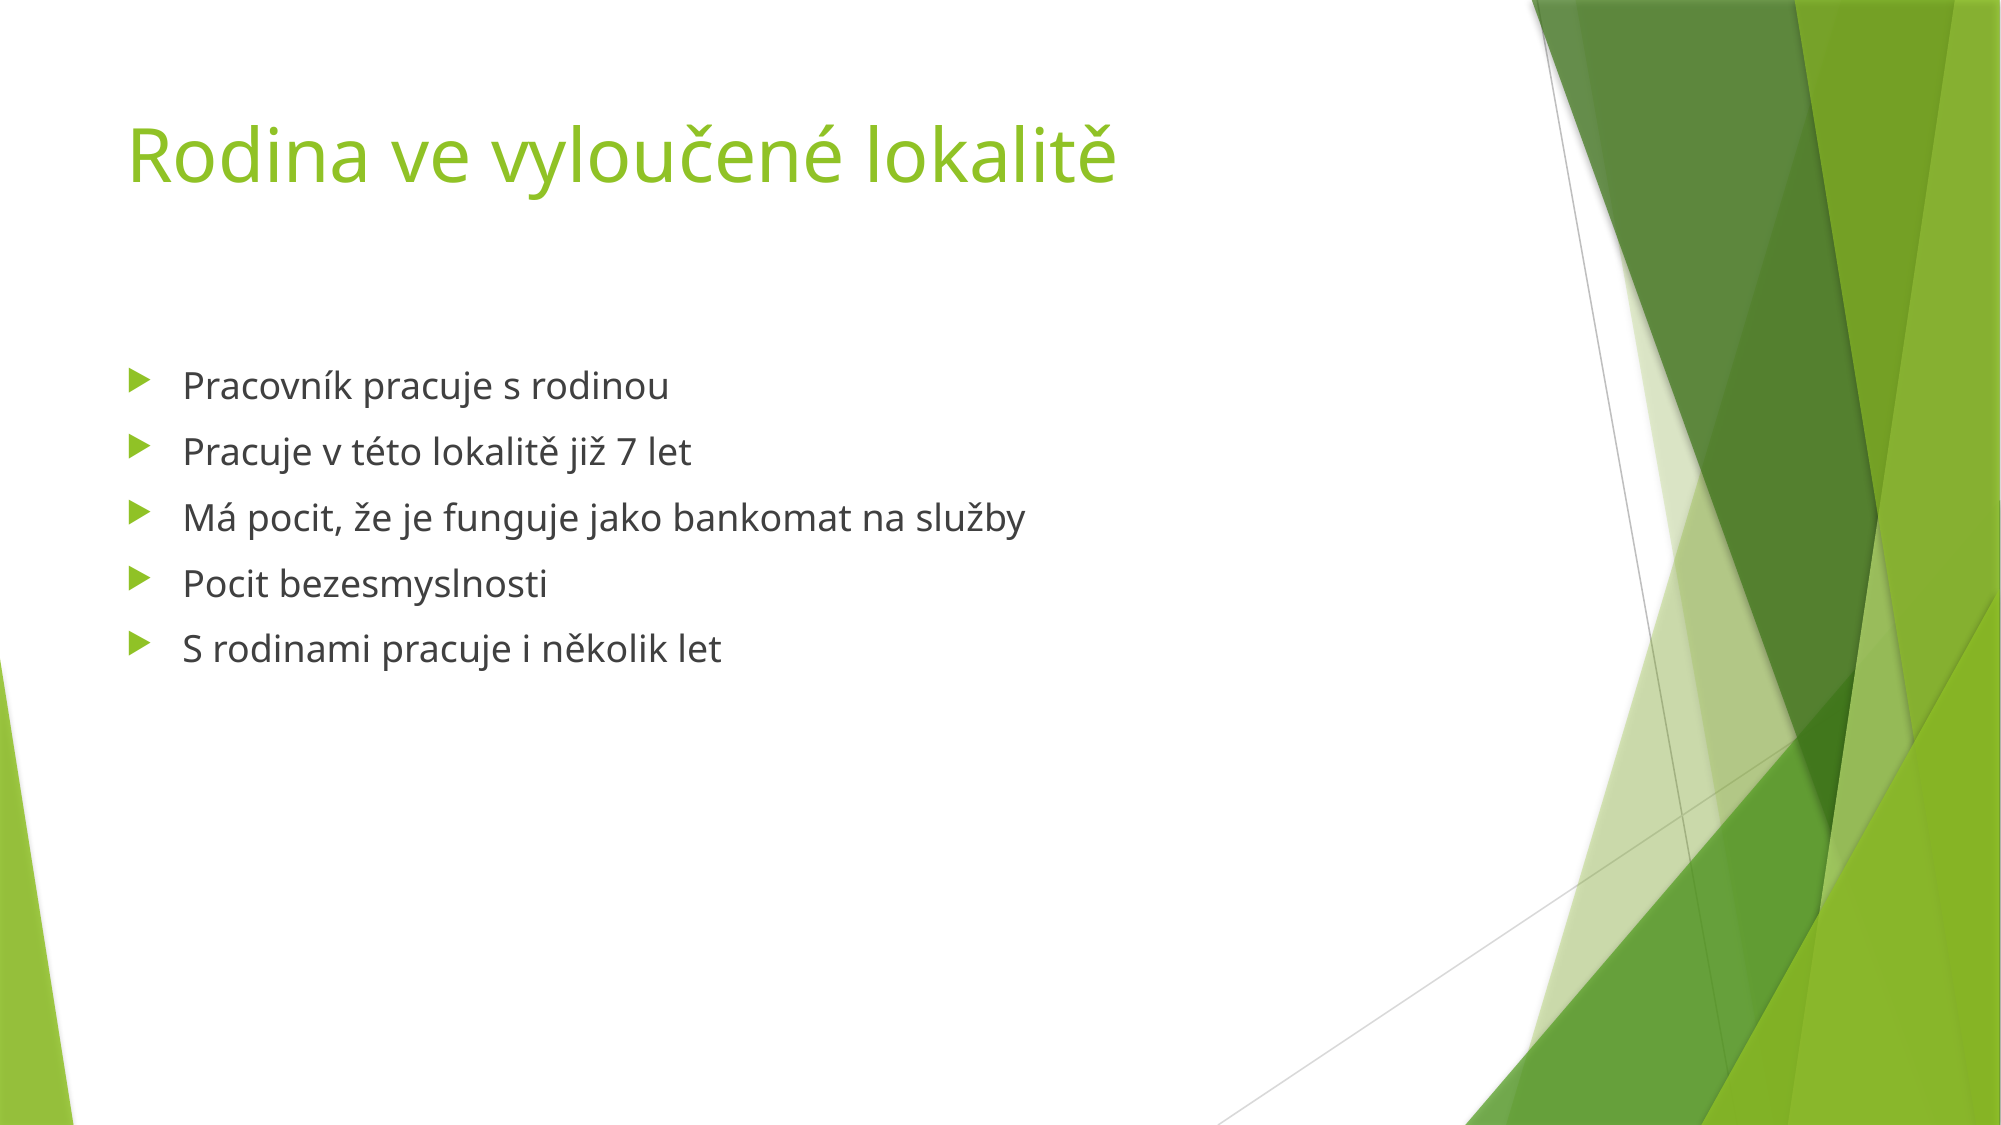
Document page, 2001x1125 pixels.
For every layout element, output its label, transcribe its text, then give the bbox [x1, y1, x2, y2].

title Rodina ve vyloučené lokalitě [111, 99, 1522, 317]
list Pracovník pracuje s rodinou Pracuje v této lokalitě již 7 let Má pocit, že je funguje jako bankomat na služby Pocit bezesmyslnosti S rodinami pracuje i několik let [111, 354, 1522, 992]
